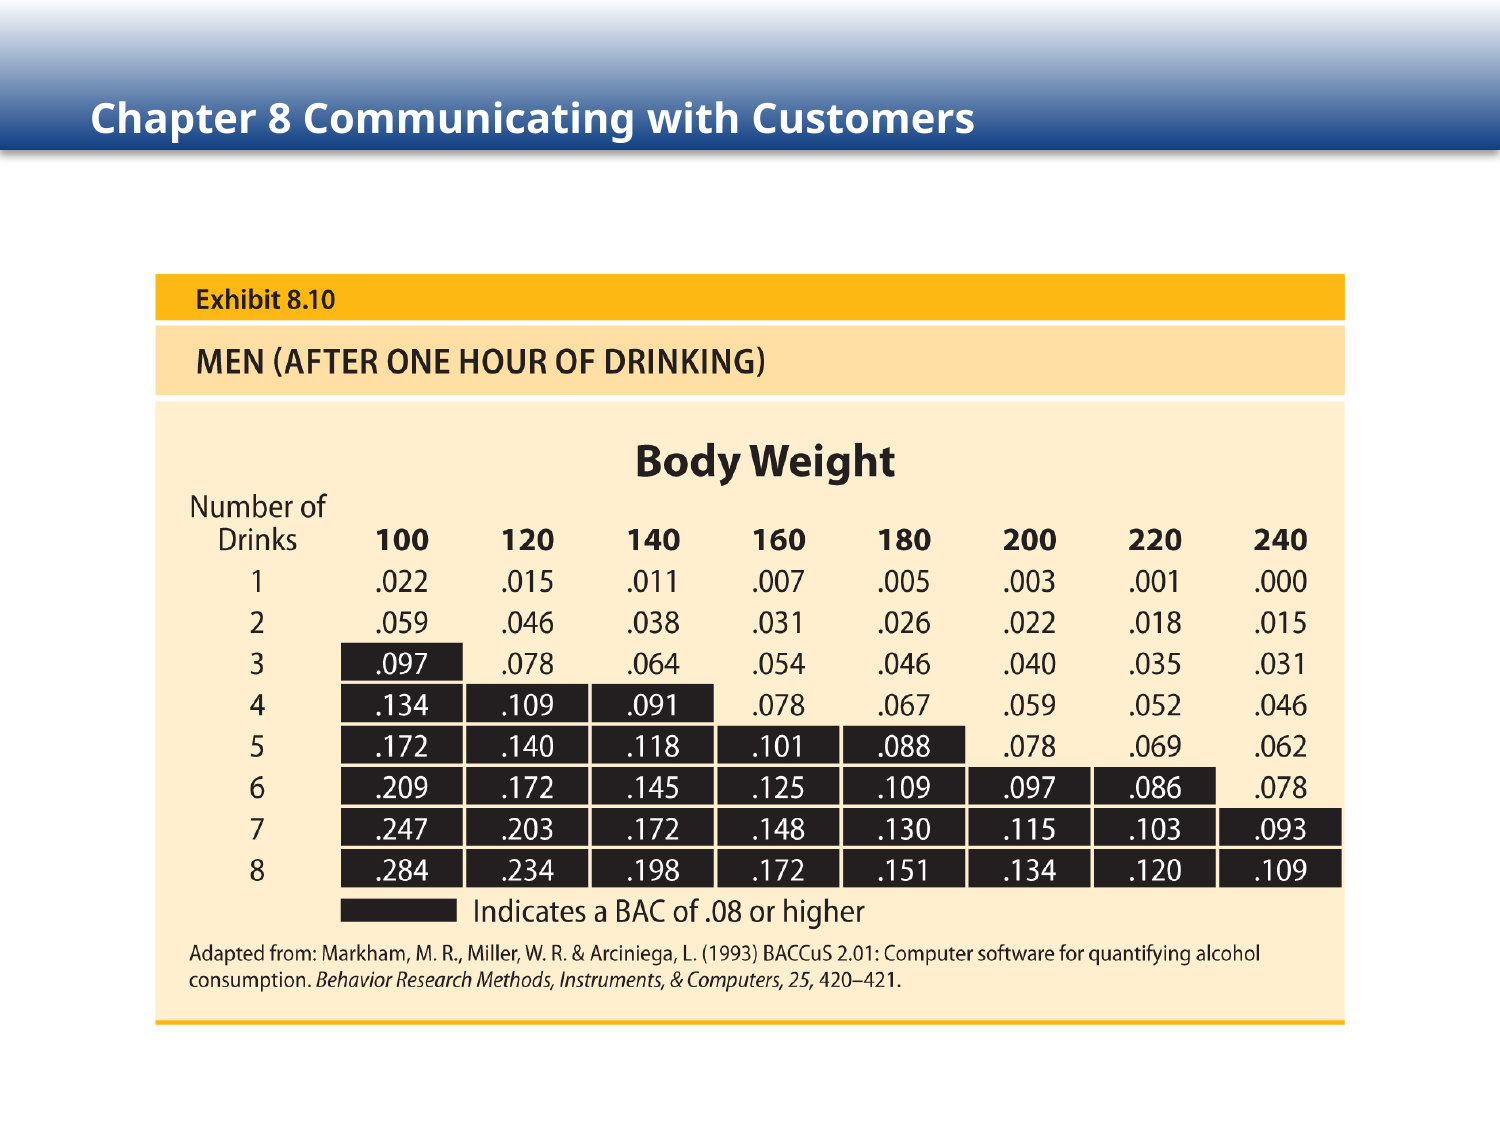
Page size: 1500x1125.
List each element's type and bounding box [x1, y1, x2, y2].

picture [155, 274, 1345, 1026]
